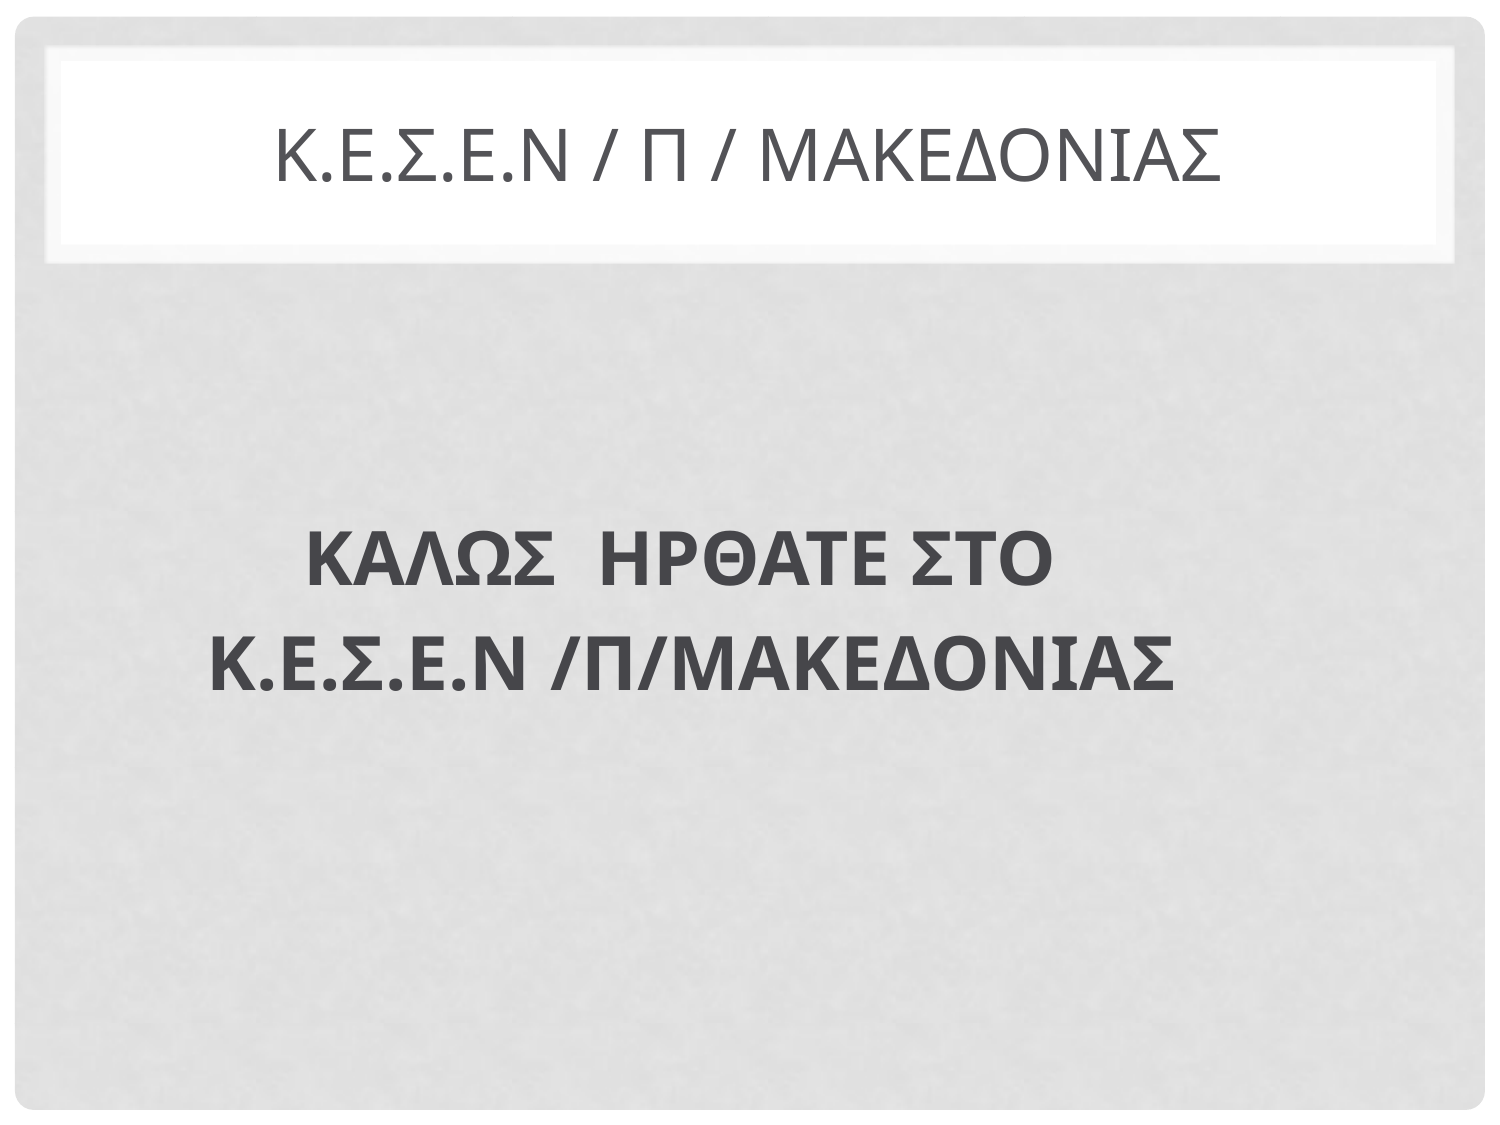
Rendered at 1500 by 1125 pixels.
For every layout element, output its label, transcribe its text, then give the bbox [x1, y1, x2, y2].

title Κ.Ε.Σ.Ε.Ν / Π / ΜΑΚΕΔΟΝΙΑΣ [69, 66, 1425, 238]
list ΚΑΛΩΣ ΗΡΘΑΤΕ ΣΤΟ Κ.Ε.Σ.Ε.Ν /Π/ΜΑΚΕΔΟΝΙΑΣ [75, 287, 1425, 1005]
